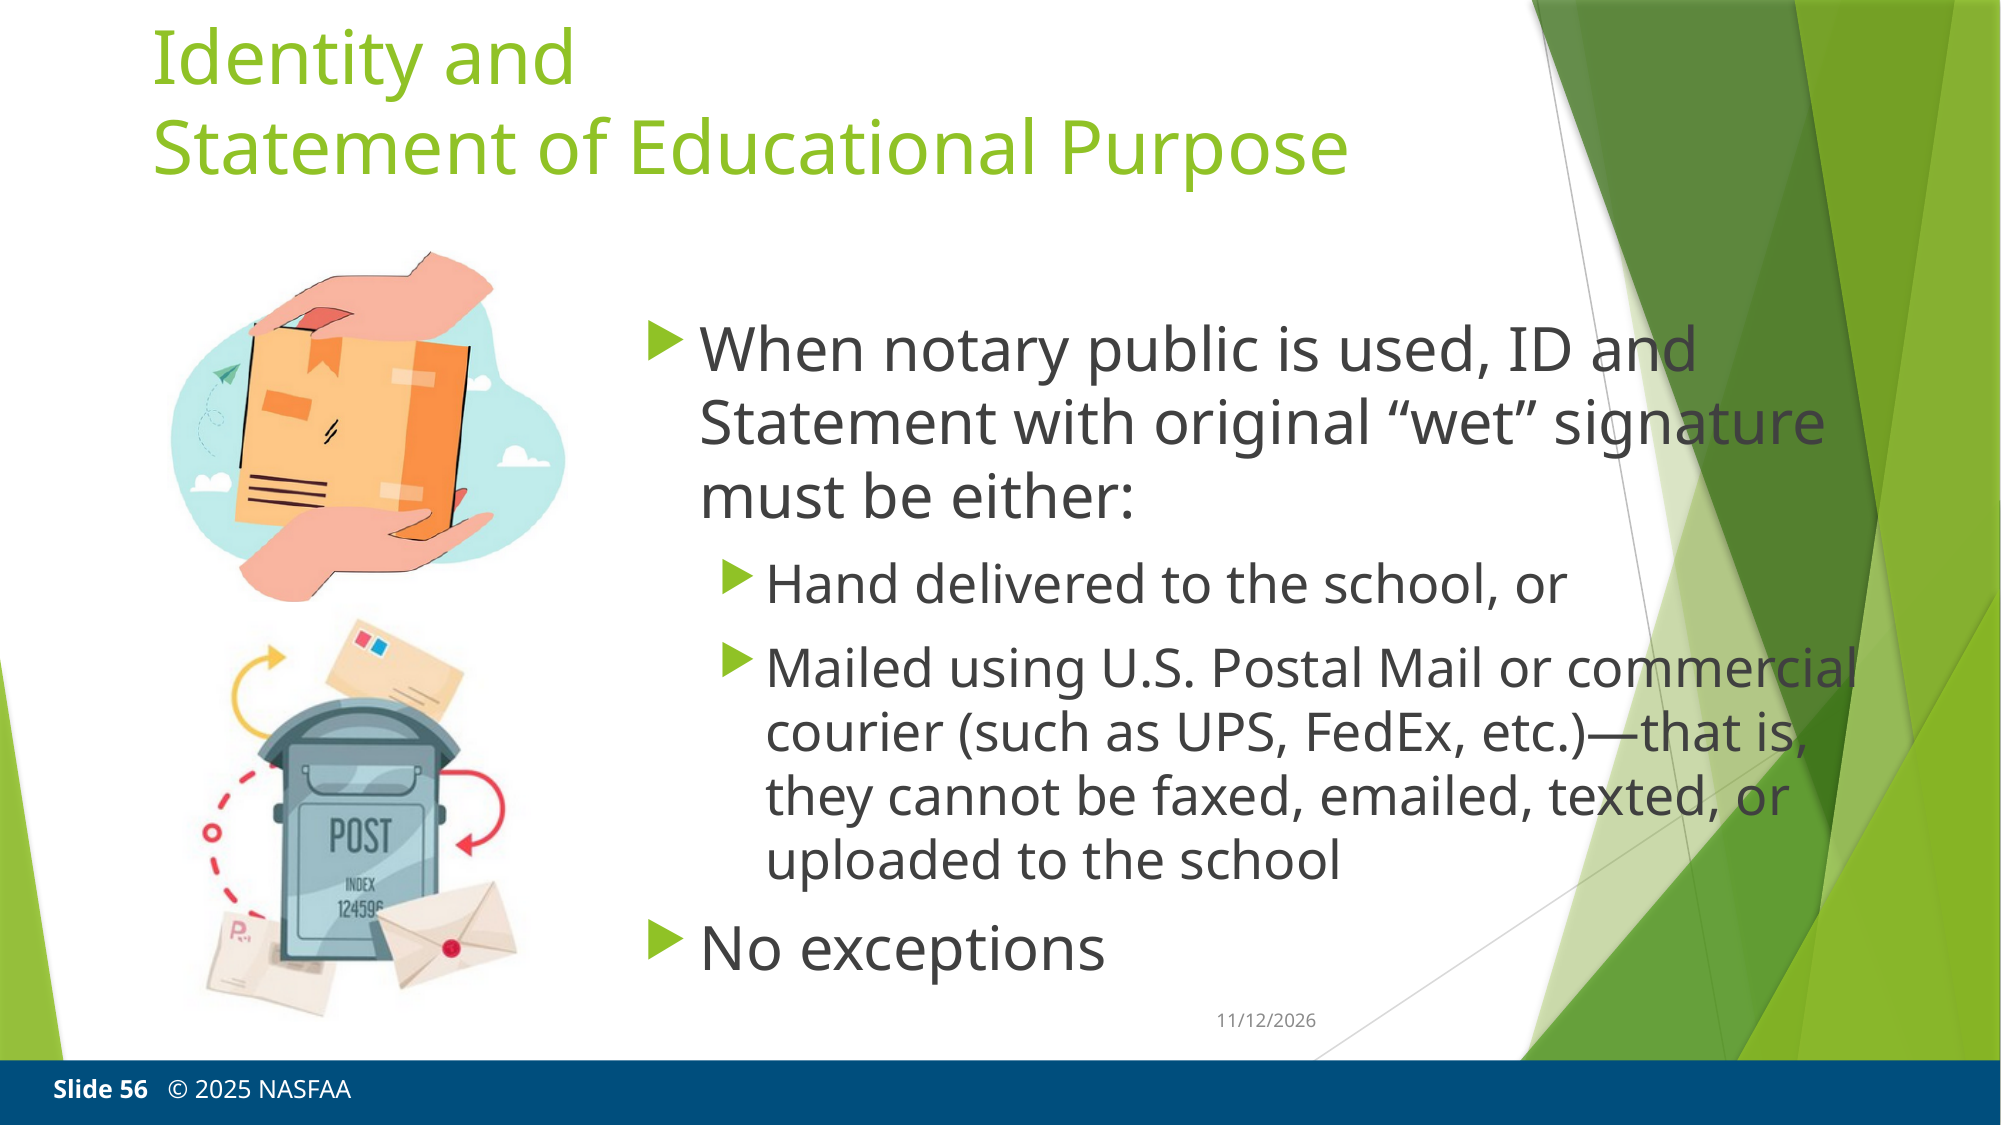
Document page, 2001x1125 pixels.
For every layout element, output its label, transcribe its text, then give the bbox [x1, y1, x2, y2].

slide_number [1181, 991, 1332, 1051]
list When notary public is used, ID and Statement with original “wet” signature must be either: Hand delivered to the school, or Mailed using U.S. Postal Mail or commercial courier (such as UPS, FedEx, etc.)—that is, they cannot be faxed, emailed, texted, or uploaded to the school No exceptions [628, 302, 1886, 1000]
title Identity and Statement of Educational Purpose [137, 2, 1863, 220]
picture [166, 250, 569, 1023]
